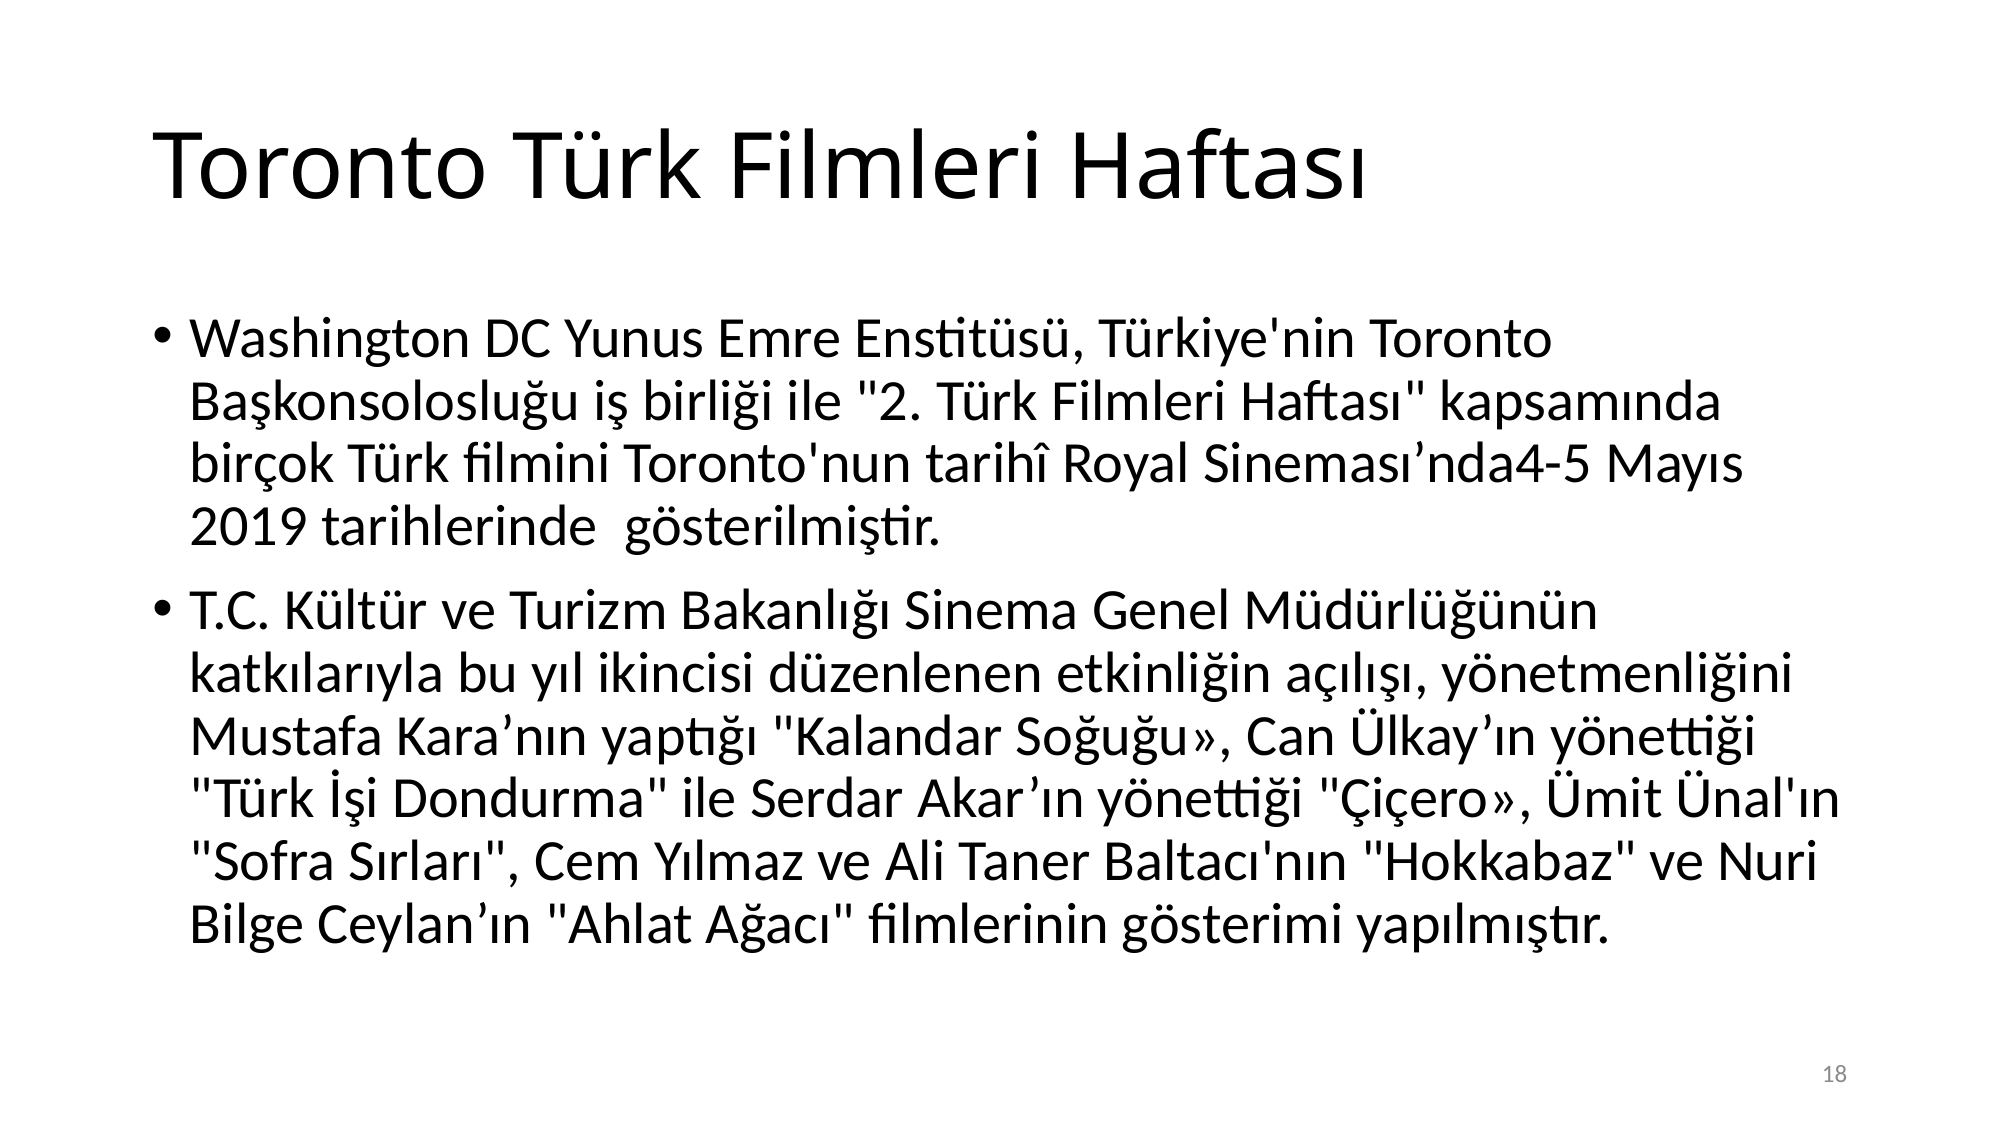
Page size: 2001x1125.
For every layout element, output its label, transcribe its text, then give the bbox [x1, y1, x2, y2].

slide_number 18 [1412, 1042, 1863, 1103]
list Washington DC Yunus Emre Enstitüsü, Türkiye'nin Toronto Başkonsolosluğu iş birliği ile "2. Türk Filmleri Haftası" kapsamında birçok Türk filmini Toronto'nun tarihî Royal Sineması’nda4-5 Mayıs 2019 tarihlerinde gösterilmiştir. T.C. Kültür ve Turizm Bakanlığı Sinema Genel Müdürlüğünün katkılarıyla bu yıl ikincisi düzenlenen etkinliğin açılışı, yönetmenliğini Mustafa Kara’nın yaptığı "Kalandar Soğuğu», Can Ülkay’ın yönettiği "Türk İşi Dondurma" ile Serdar Akar’ın yönettiği "Çiçero», Ümit Ünal'ın "Sofra Sırları", Cem Yılmaz ve Ali Taner Baltacı'nın "Hokkabaz" ve Nuri Bilge Ceylan’ın "Ahlat Ağacı" filmlerinin gösterimi yapılmıştır. [137, 299, 1863, 1014]
title Toronto Türk Filmleri Haftası [137, 59, 1863, 278]
